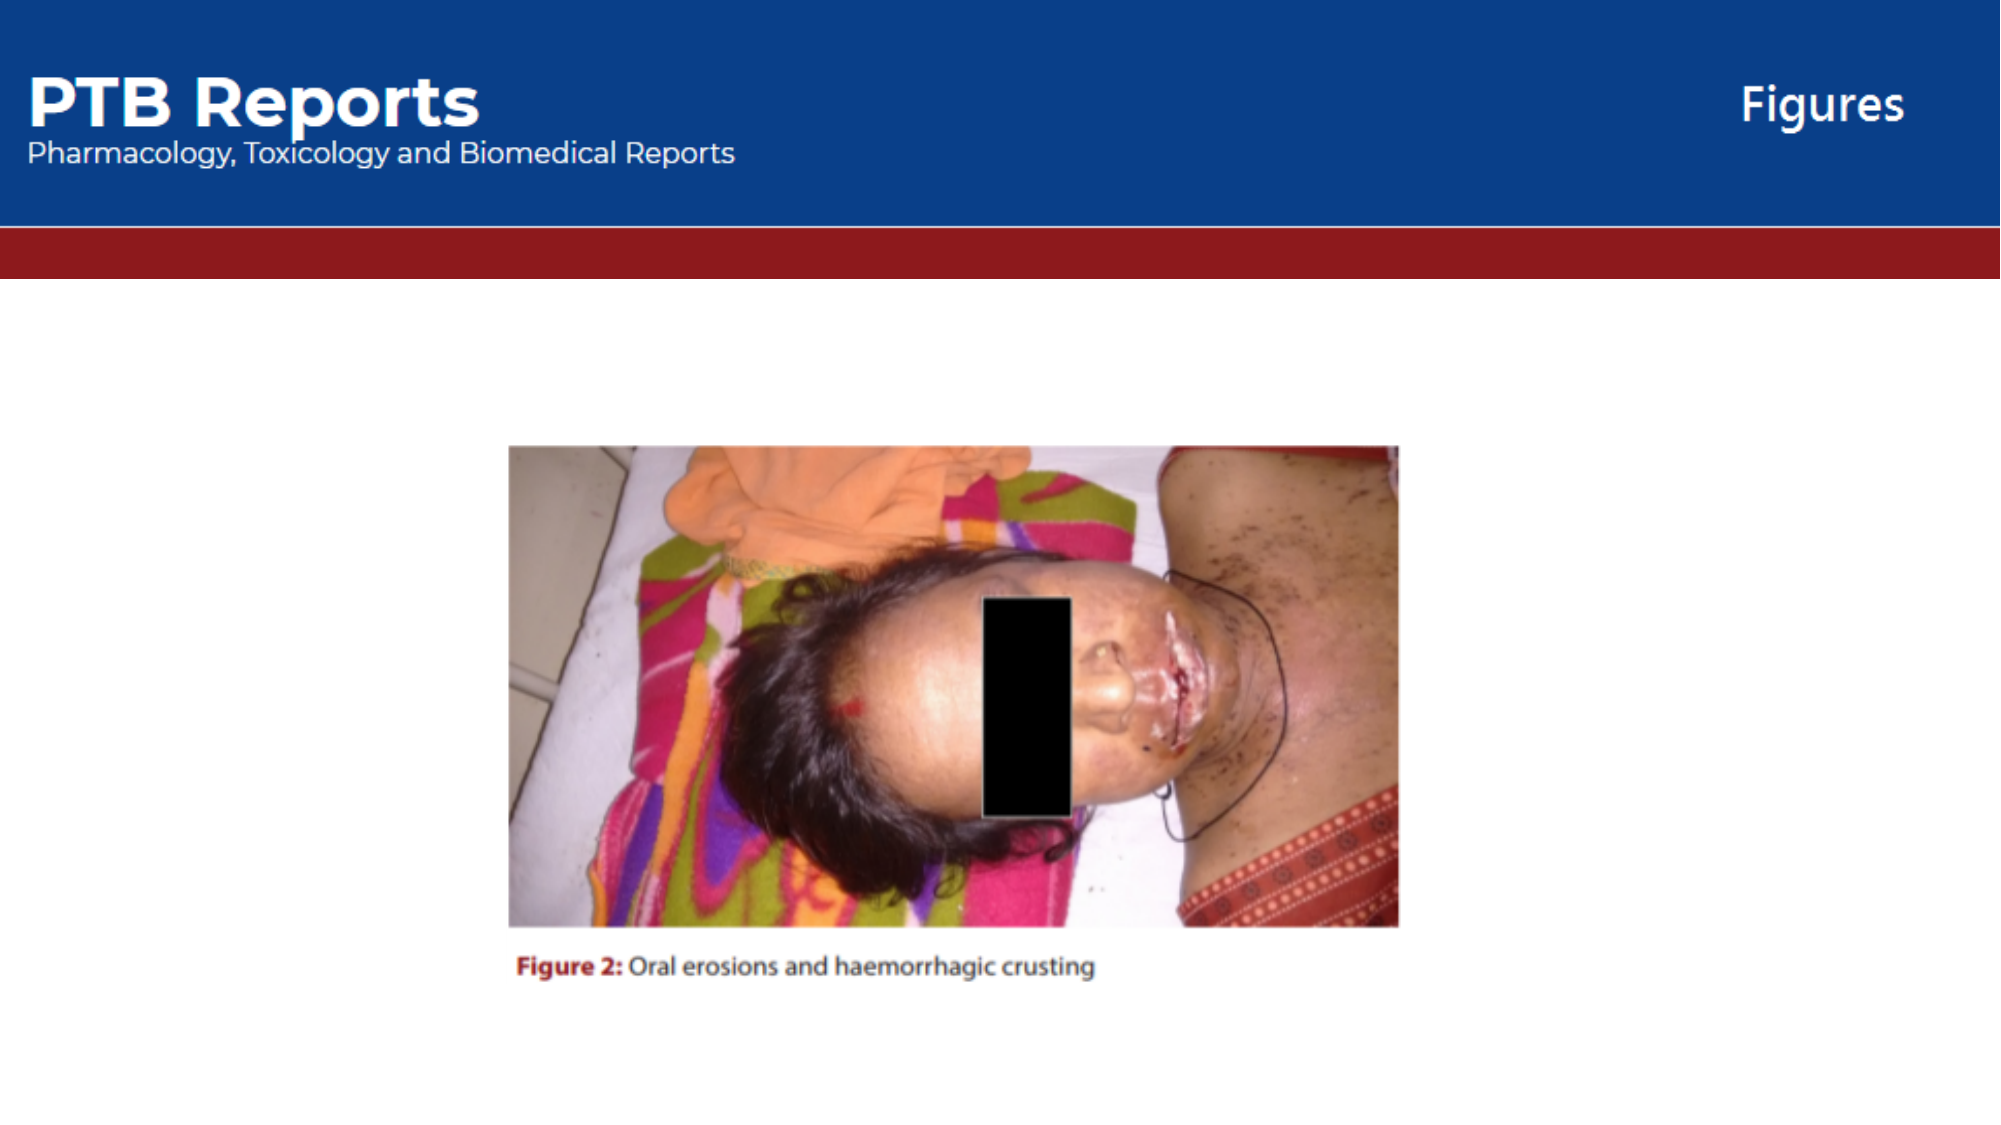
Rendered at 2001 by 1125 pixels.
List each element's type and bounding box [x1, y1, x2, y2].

picture [0, 0, 2000, 279]
list [506, 445, 1403, 985]
